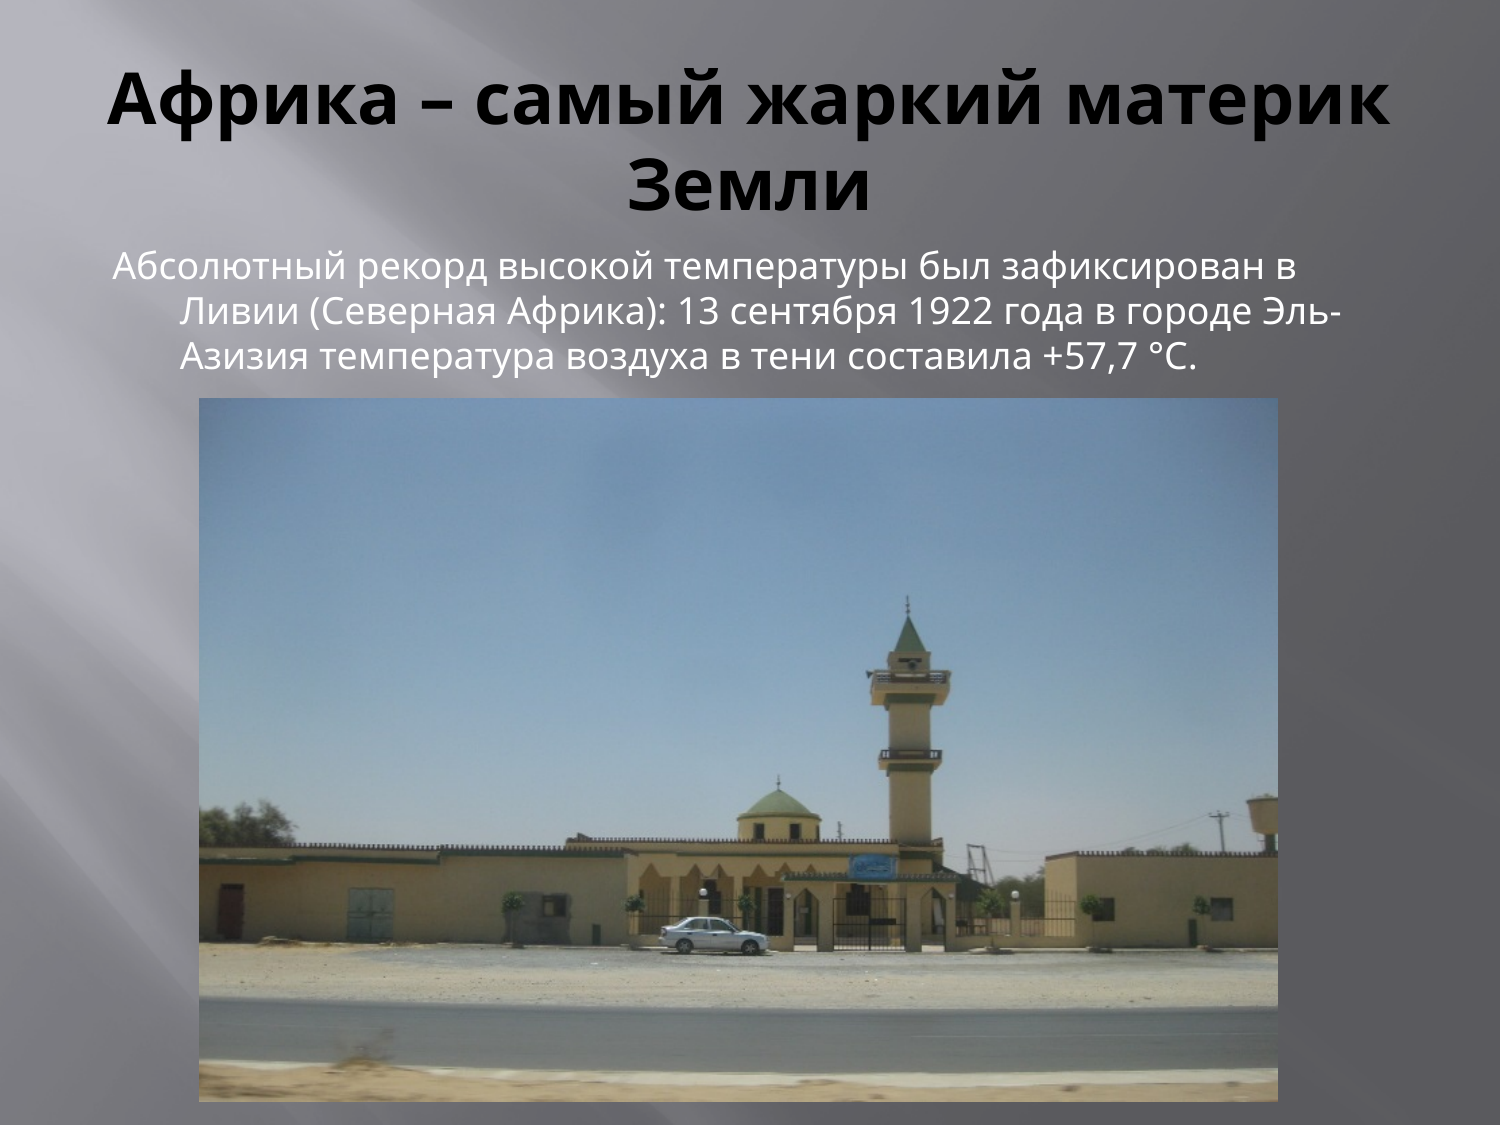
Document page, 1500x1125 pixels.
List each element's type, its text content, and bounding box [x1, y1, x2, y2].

title Африка – самый жаркий материк Земли [75, 45, 1425, 233]
list Абсолютный рекорд высокой температуры был зафиксирован в Ливии (Северная Африка): 13 сентября 1922 года в городе Эль-Азизия температура воздуха в тени составила +57,7 °C. [75, 234, 1425, 1035]
picture [198, 398, 1278, 1103]
